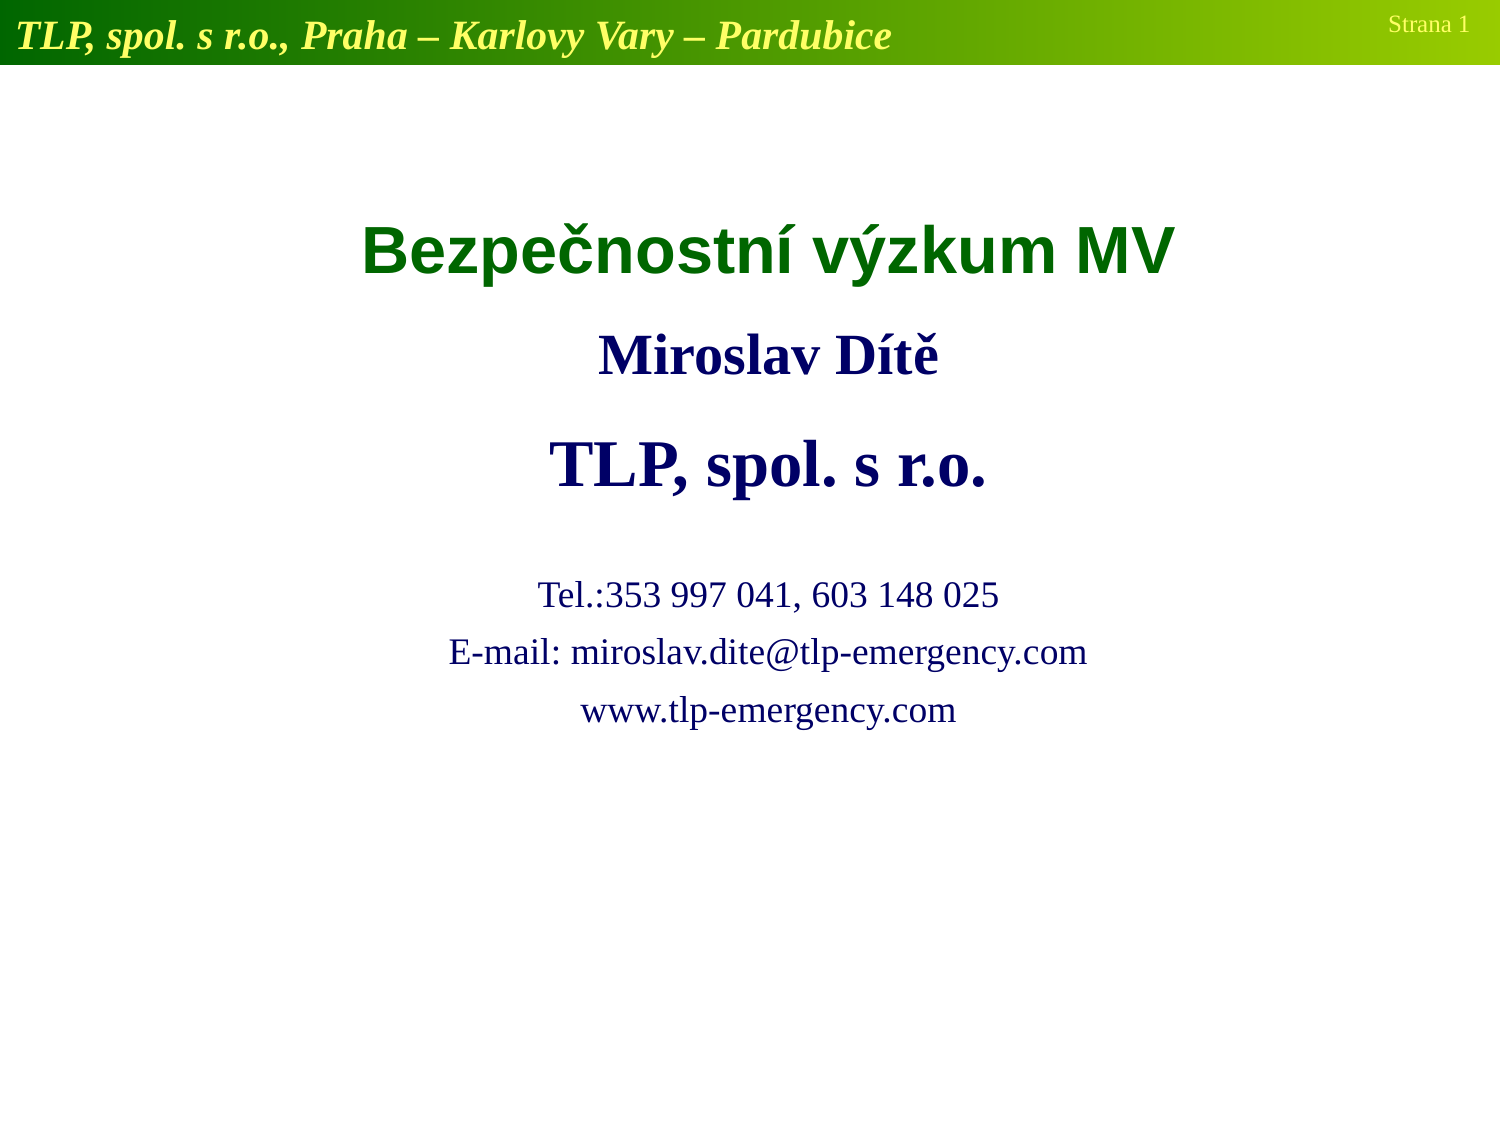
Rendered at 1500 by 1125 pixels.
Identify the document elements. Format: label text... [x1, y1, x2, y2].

text_box Bezpečnostní výzkum MV Miroslav Dítě TLP, spol. s r.o. Tel.:353 997 041, 603 148 025 E-mail: miroslav.dite@tlp-emergency.com www.tlp-emergency.com [137, 199, 1400, 917]
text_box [0, 0, 1500, 66]
